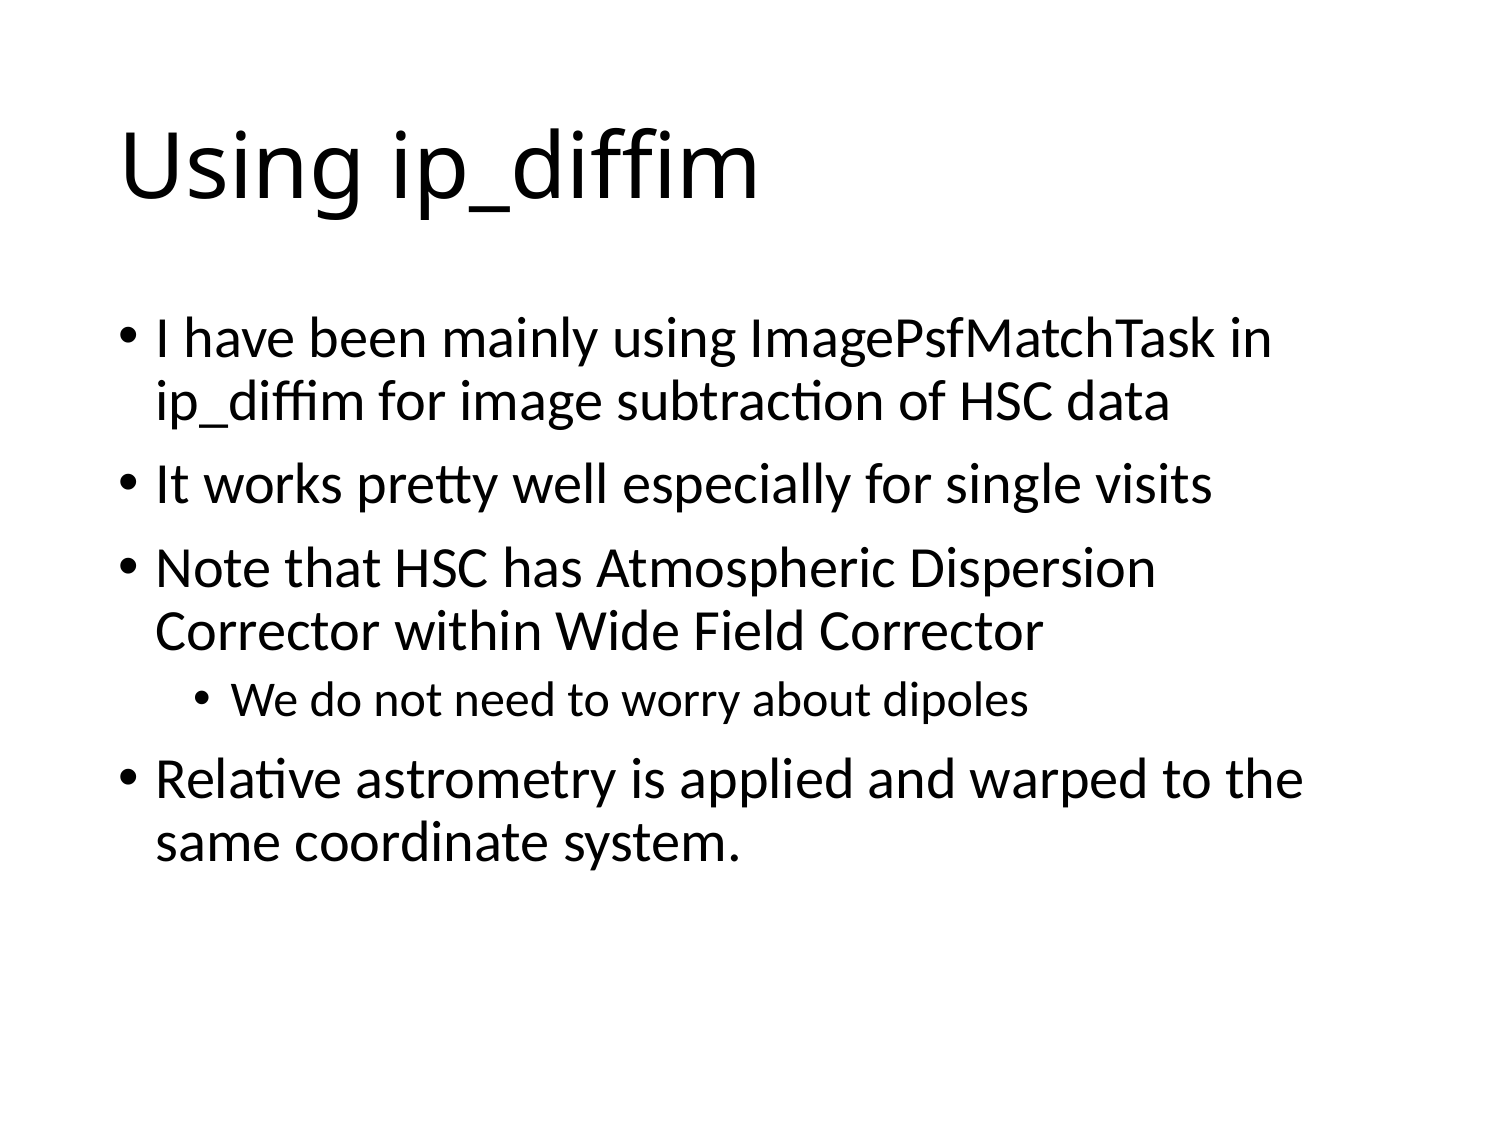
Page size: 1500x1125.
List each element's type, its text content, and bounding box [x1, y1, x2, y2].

list I have been mainly using ImagePsfMatchTask in ip_diffim for image subtraction of HSC data It works pretty well especially for single visits Note that HSC has Atmospheric Dispersion Corrector within Wide Field Corrector We do not need to worry about dipoles Relative astrometry is applied and warped to the same coordinate system. [103, 299, 1397, 1014]
title Using ip_diffim [103, 59, 1397, 278]
